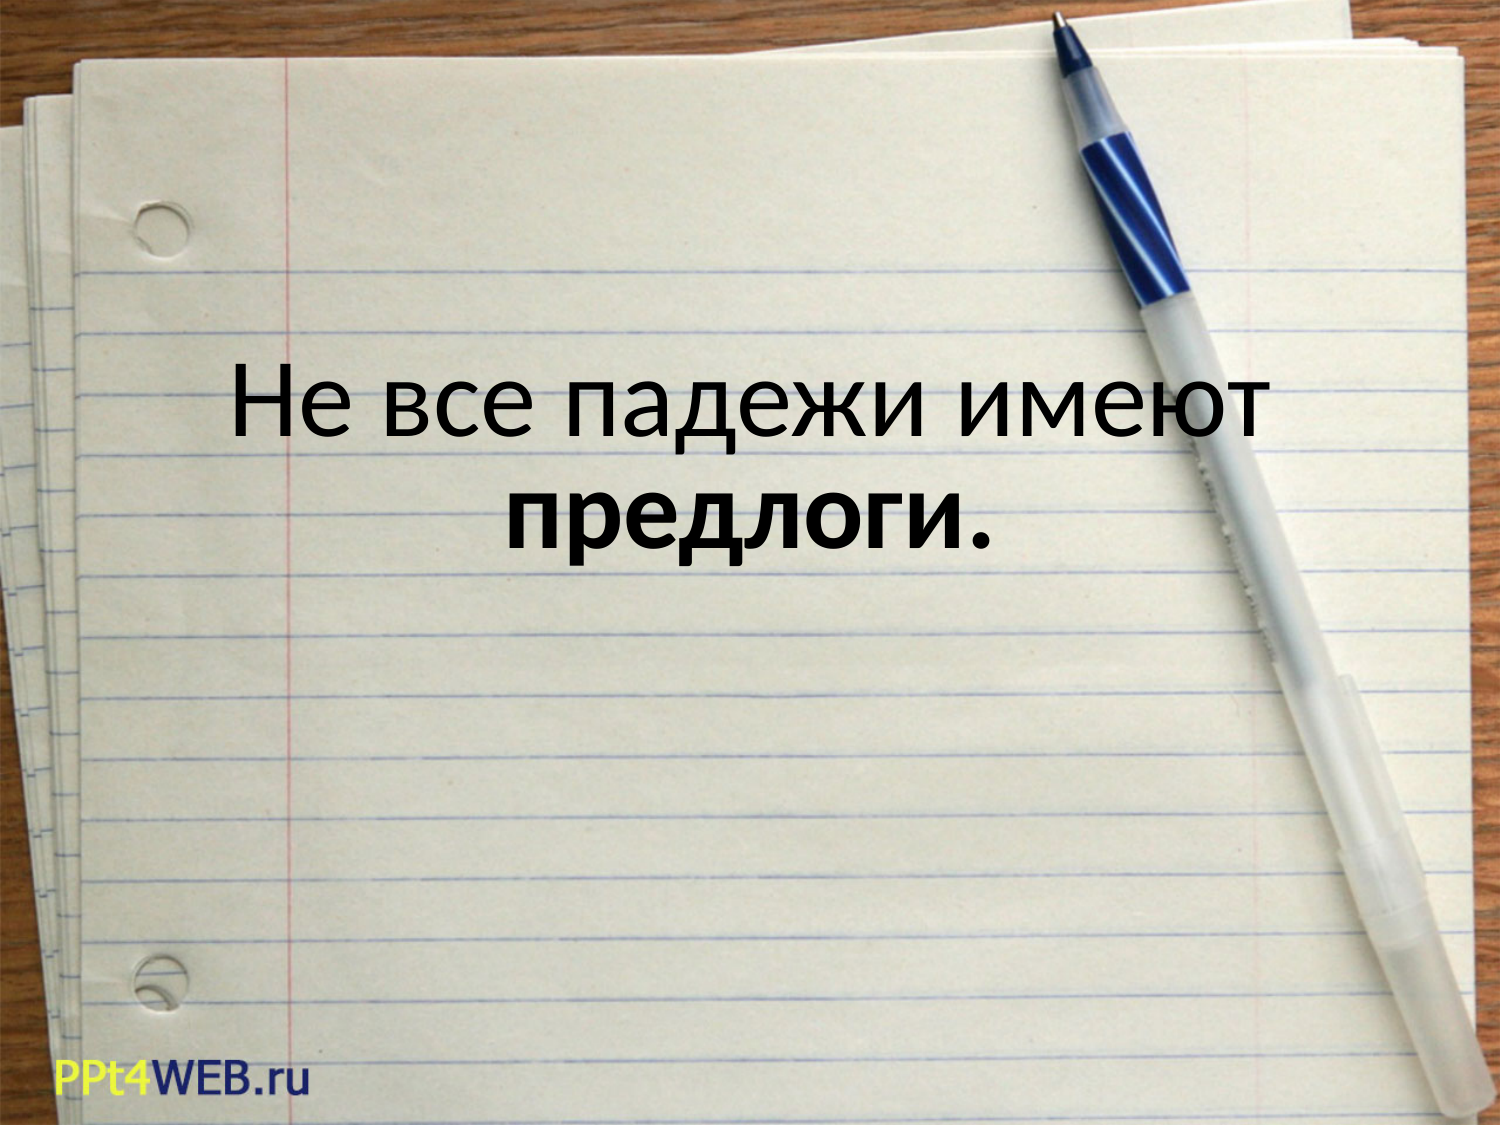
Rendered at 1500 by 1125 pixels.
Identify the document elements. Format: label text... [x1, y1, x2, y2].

picture [0, 0, 1500, 1125]
title Не все падежи имеют предлоги. [75, 45, 1425, 997]
